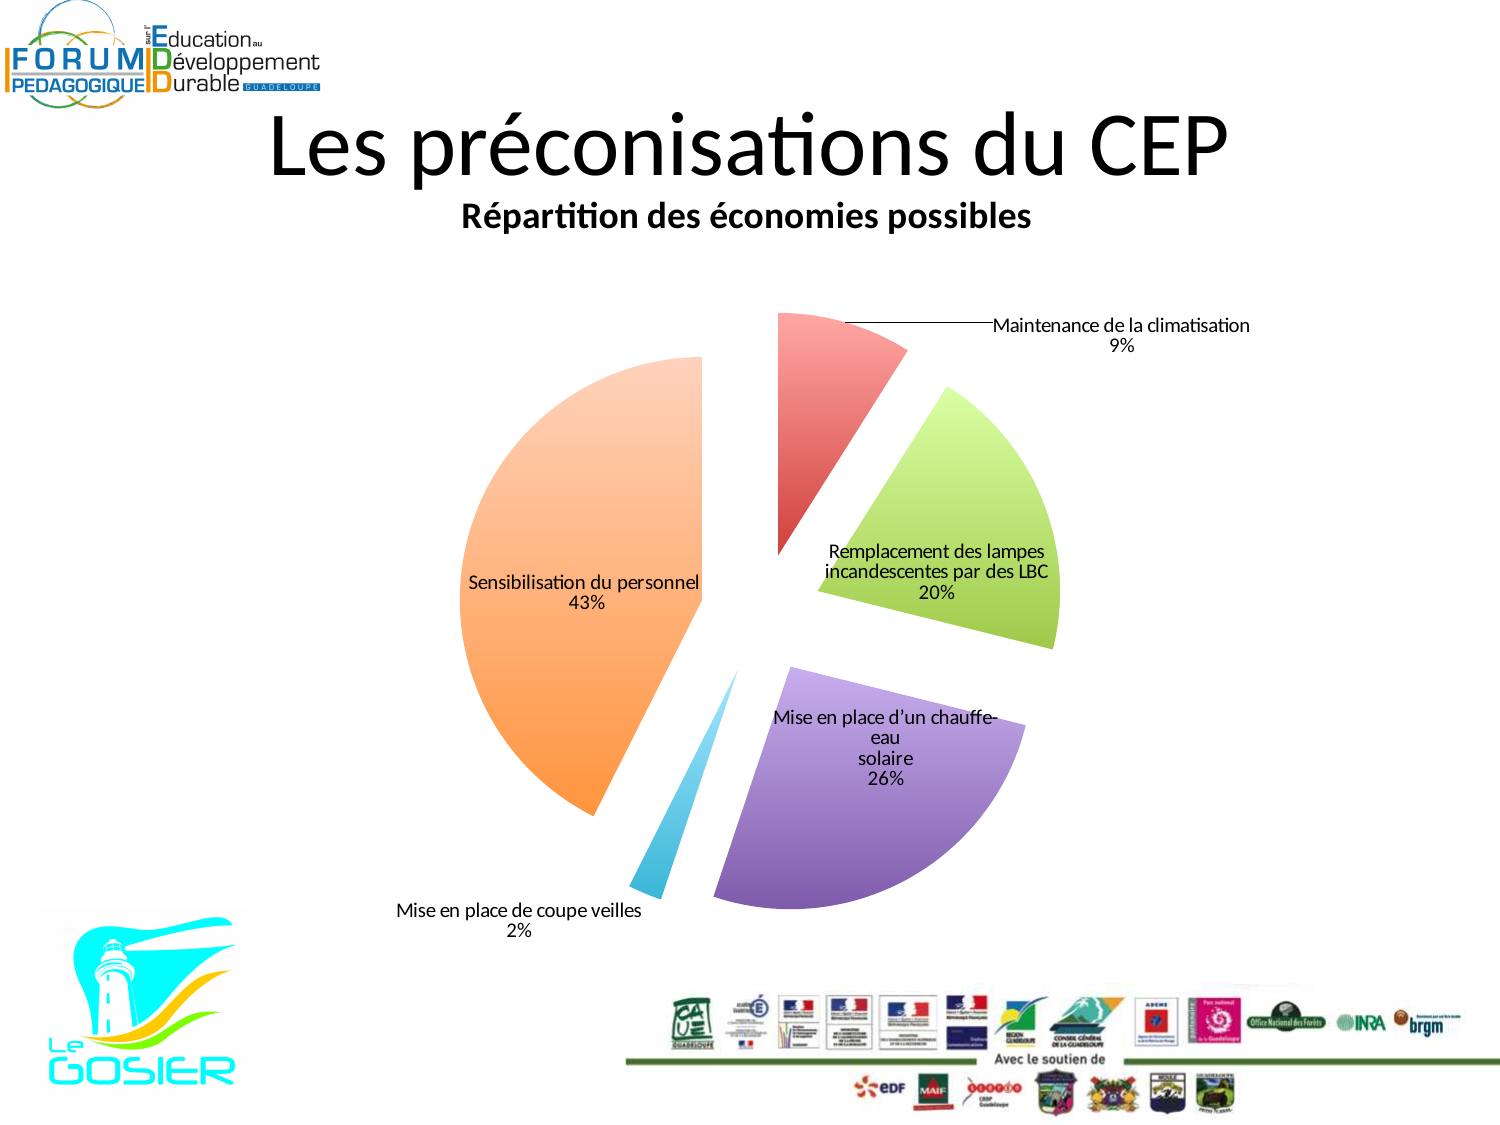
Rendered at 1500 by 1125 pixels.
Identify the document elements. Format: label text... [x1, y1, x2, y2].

picture [34, 964, 250, 1096]
picture [0, 0, 334, 123]
chart [34, 164, 1460, 964]
title Les préconisations du CEP [75, 45, 1425, 163]
picture [625, 983, 1500, 1125]
